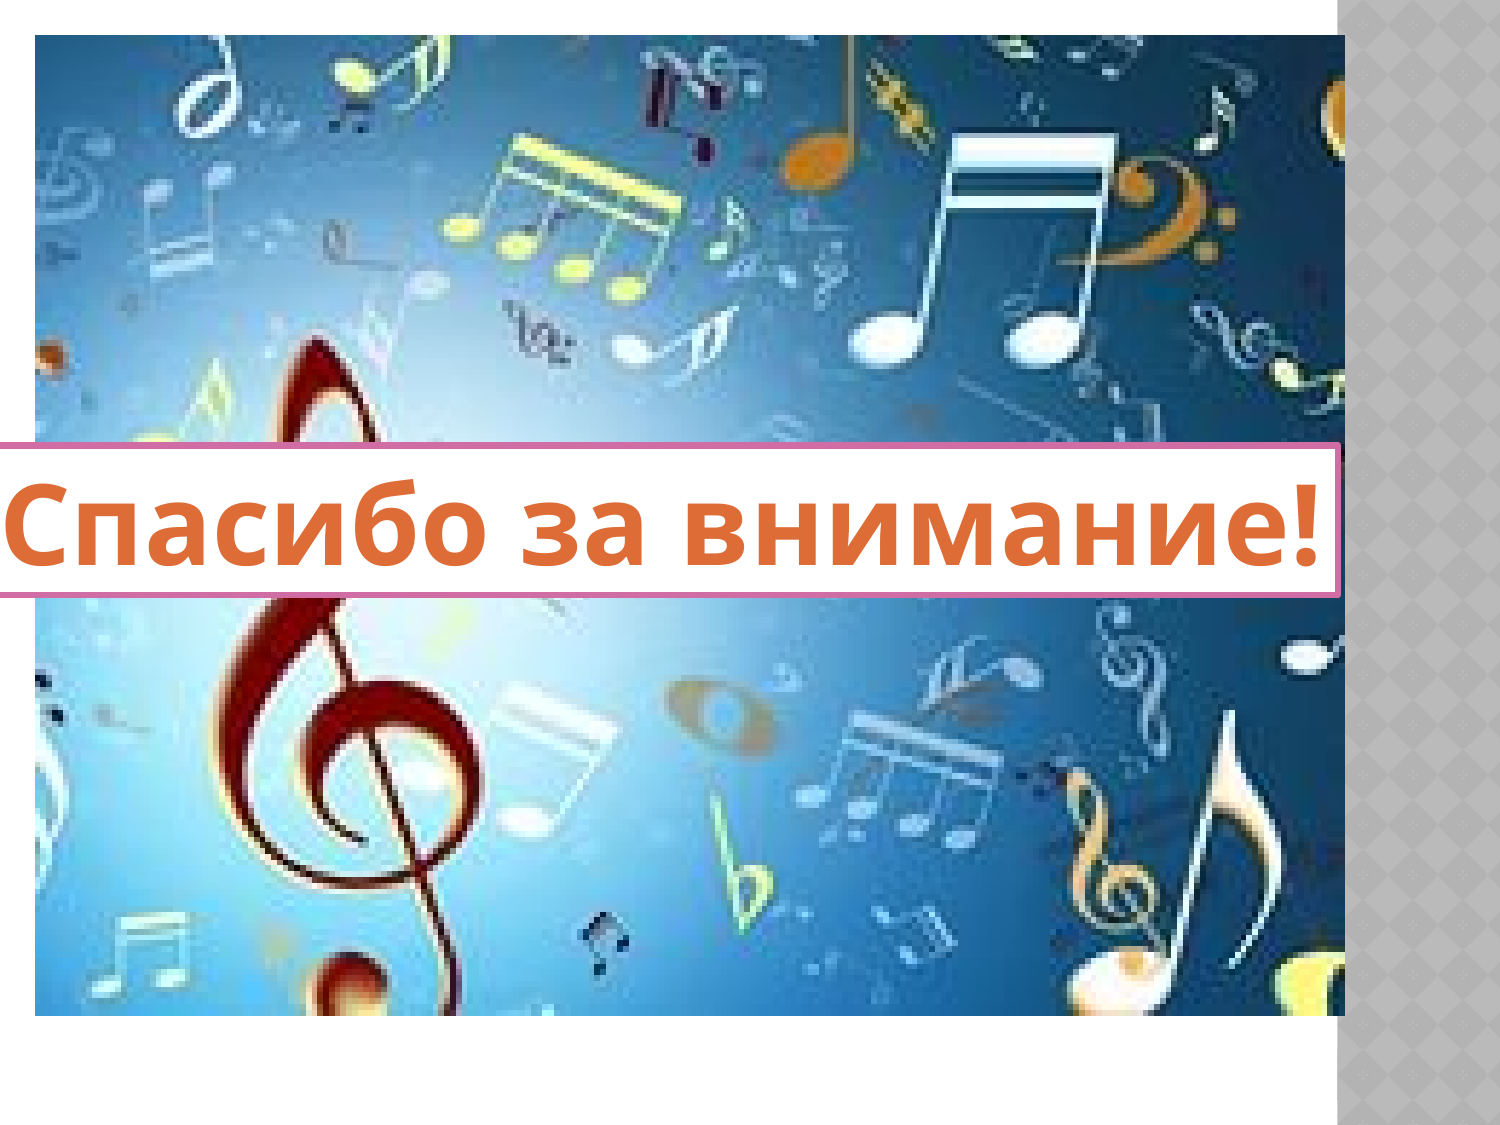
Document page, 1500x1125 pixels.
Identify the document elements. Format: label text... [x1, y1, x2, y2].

picture [34, 34, 1345, 1017]
text_box Спасибо за внимание! [0, 442, 29, 598]
